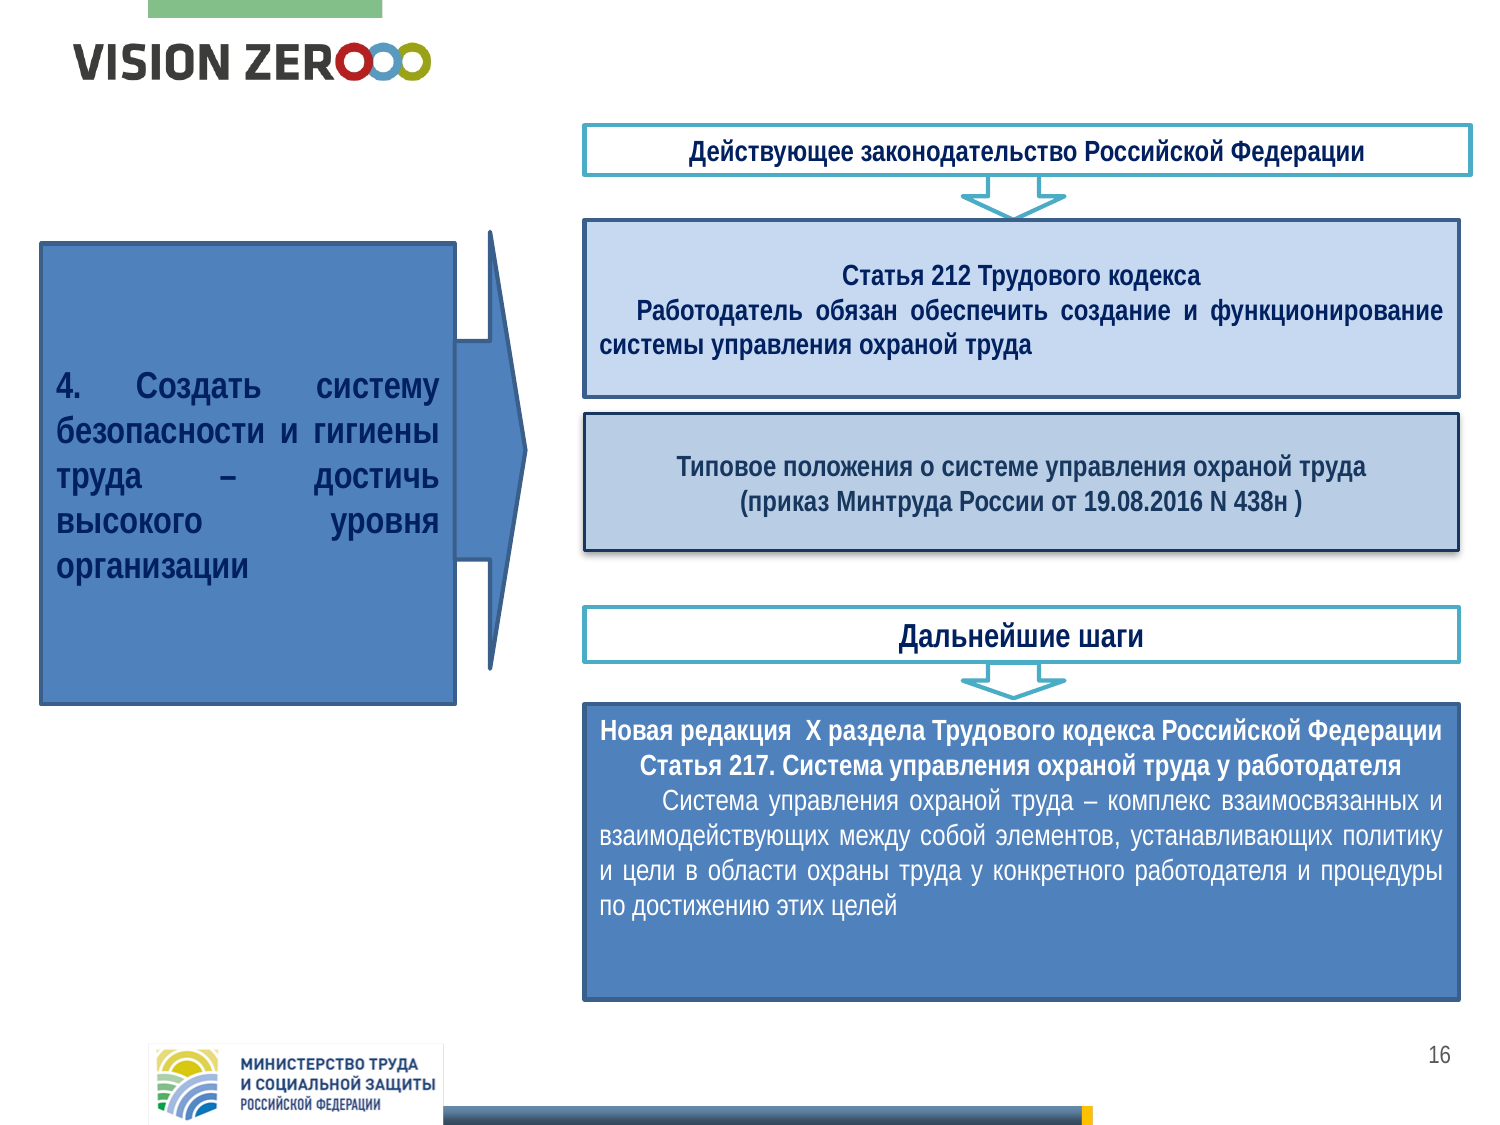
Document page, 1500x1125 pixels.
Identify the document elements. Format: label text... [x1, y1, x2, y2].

picture [0, 0, 1500, 1125]
text_box [960, 177, 1067, 218]
text_box Действующее законодательство Российской Федерации [582, 123, 1473, 177]
text_box 16 [1116, 1023, 1467, 1083]
text_box Типовое положения о системе управления охраной труда (приказ Минтруда России от 19.08.2016 N 438н ) [584, 413, 1459, 551]
text_box [407, 432, 431, 494]
text_box Дальнейшие шаги [582, 605, 1461, 664]
text_box [960, 660, 1067, 701]
text_box Статья 212 Трудового кодекса Работодатель обязан обеспечить создание и функционирование системы управления охраной труда [582, 218, 1461, 399]
text_box [452, 229, 528, 671]
text_box 4. Создать систему безопасности и гигиены труда – достичь высокого уровня организации [39, 241, 457, 706]
text_box Новая редакция Х раздела Трудового кодекса Российской Федерации Статья 217. Система управления охраной труда у работодателя Система управления охраной труда – комплекс взаимосвязанных и взаимодействующих между собой элементов, устанавливающих политику и цели в области охраны труда у конкретного работодателя и процедуры по достижению этих целей [582, 702, 1461, 1002]
